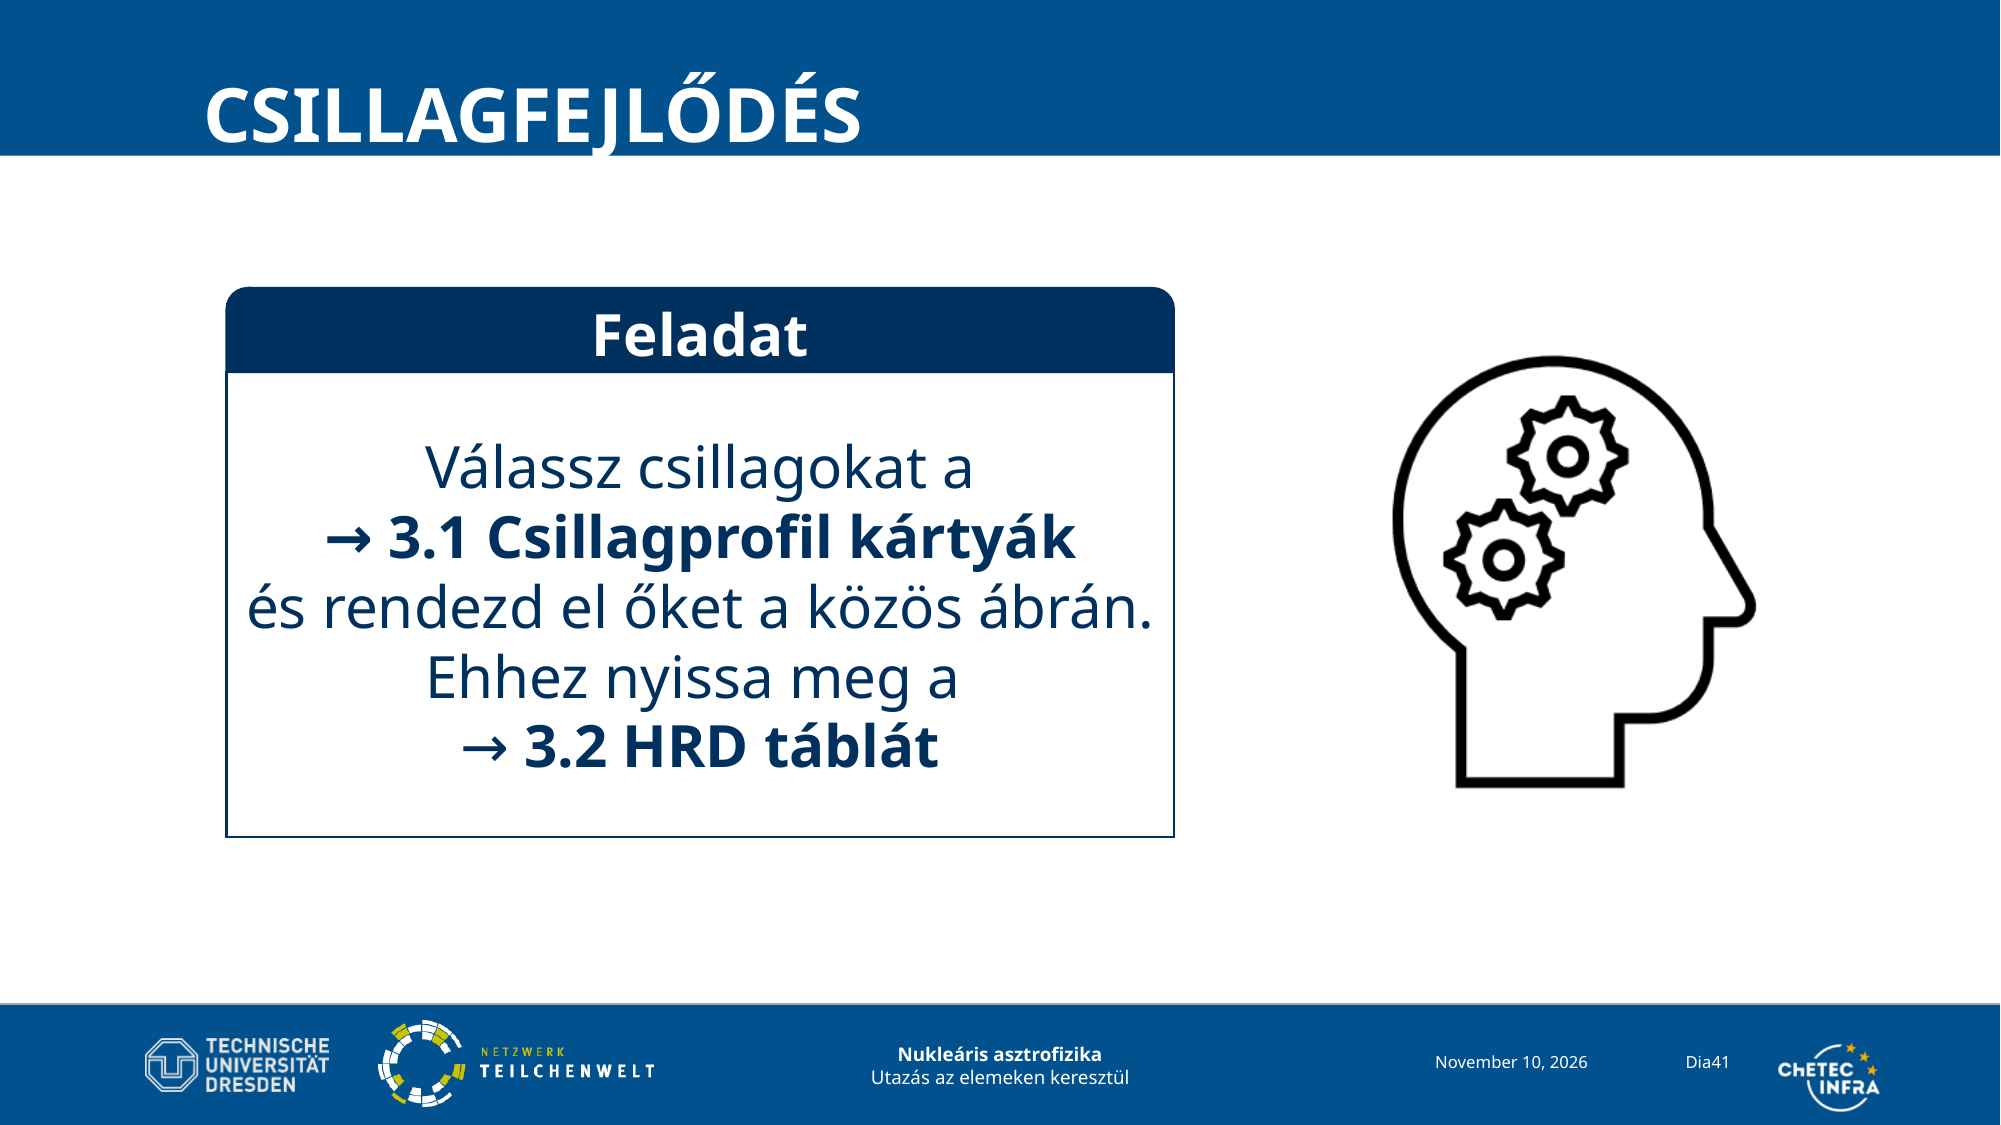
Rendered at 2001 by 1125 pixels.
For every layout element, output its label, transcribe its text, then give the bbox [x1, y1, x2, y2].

picture [1778, 1033, 1880, 1121]
title Csillagfejlődés [203, 56, 1880, 169]
picture [1318, 326, 1831, 840]
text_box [226, 287, 1174, 838]
picture [378, 1020, 654, 1107]
